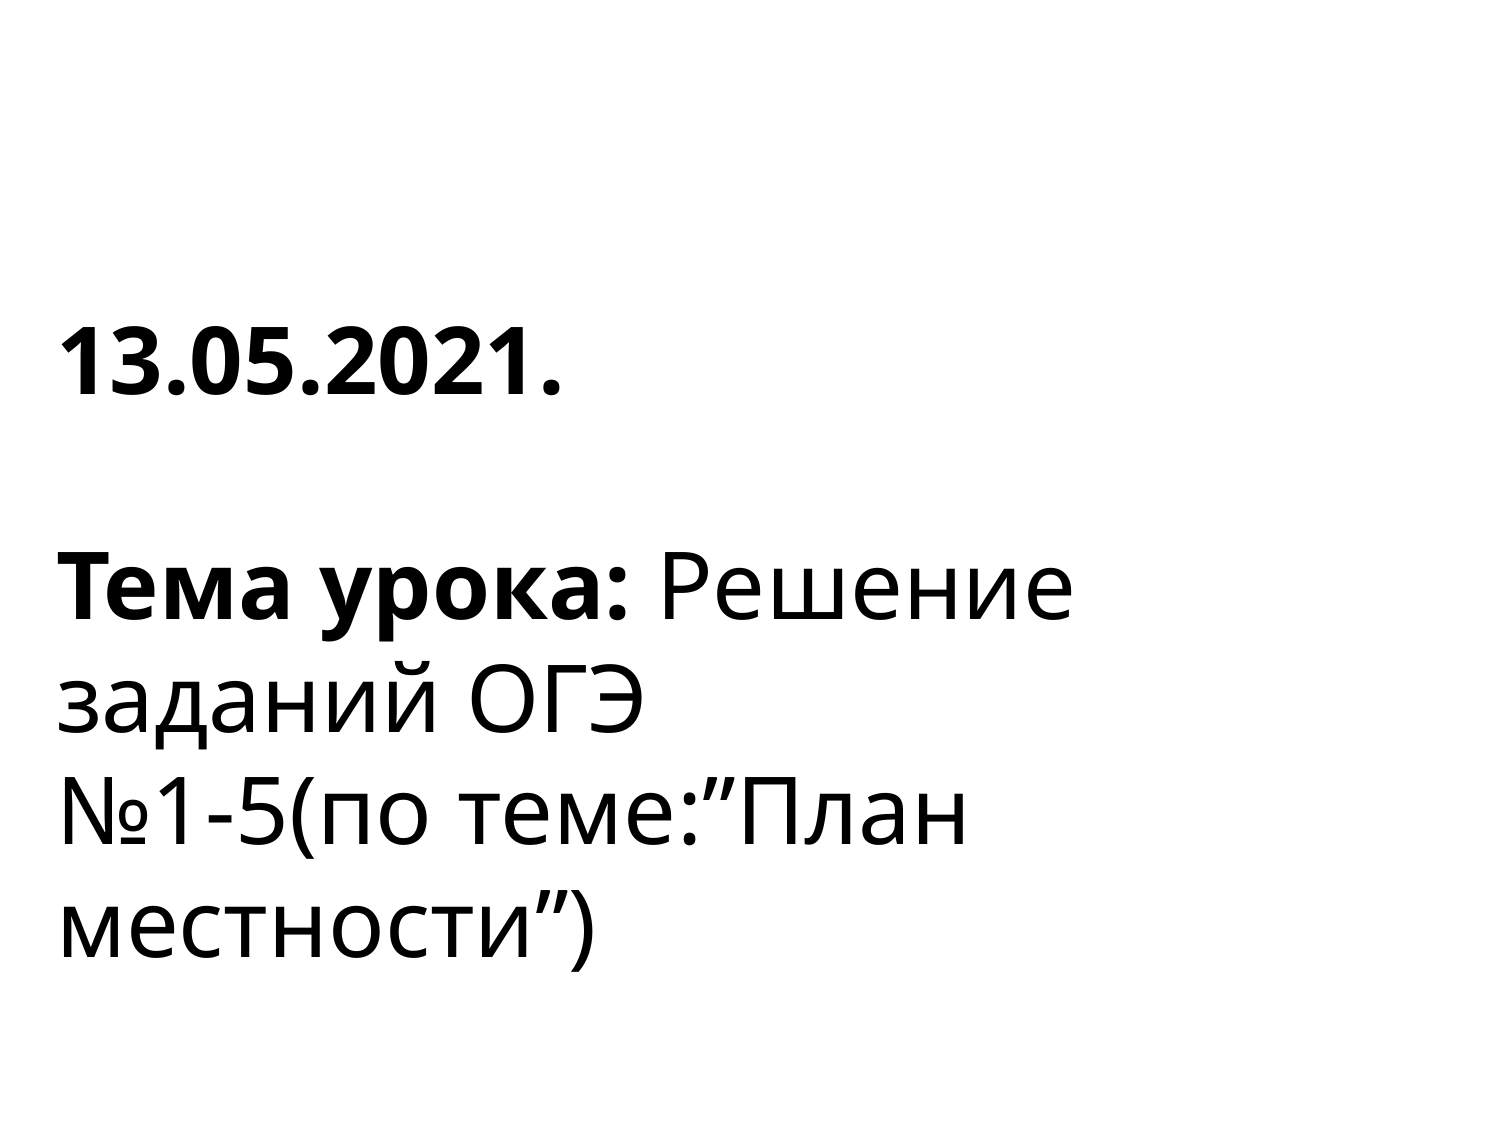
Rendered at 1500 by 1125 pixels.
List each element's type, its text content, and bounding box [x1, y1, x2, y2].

text_box 13.05.2021. Тема урока: Решение заданий ОГЭ №1-5(по теме:”План местности”) №1 [41, 293, 1436, 1125]
